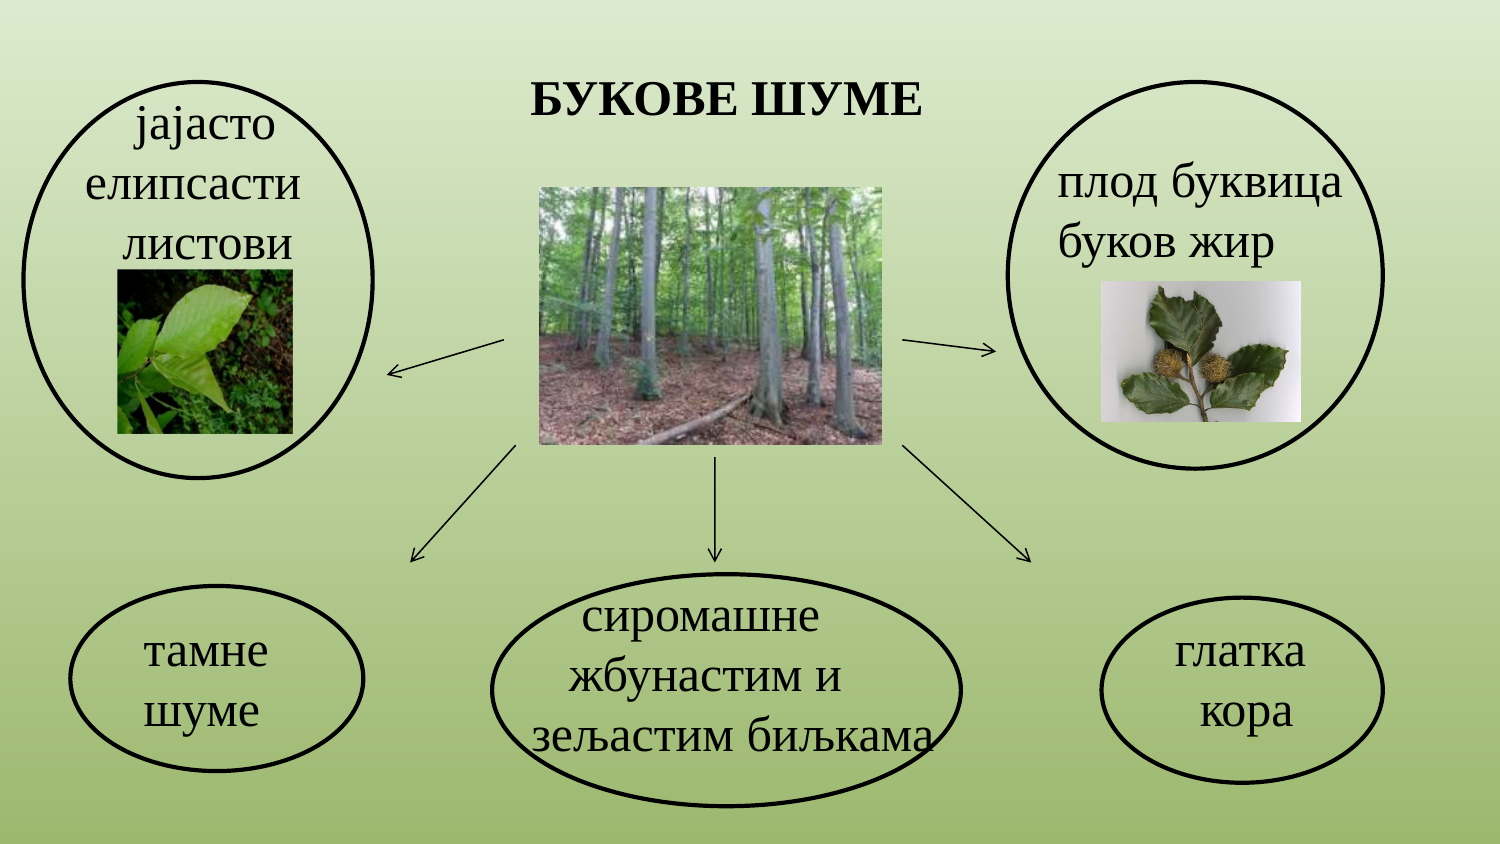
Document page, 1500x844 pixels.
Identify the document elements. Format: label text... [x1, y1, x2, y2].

text_box [340, 625, 366, 732]
text_box глатка кора [1160, 609, 1371, 745]
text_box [386, 339, 505, 376]
text_box јајасто елипсасти листови [70, 81, 352, 277]
text_box [1058, 79, 1333, 140]
picture [538, 187, 883, 445]
text_box [550, 769, 903, 809]
text_box [1099, 612, 1359, 785]
text_box БУКОВЕ ШУМЕ [515, 58, 950, 134]
text_box сиромашне жбунастим и зељастим биљкама [503, 574, 961, 769]
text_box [902, 445, 1032, 563]
text_box [21, 142, 375, 481]
text_box [1371, 649, 1385, 732]
text_box [1168, 595, 1316, 609]
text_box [403, 450, 522, 557]
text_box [902, 339, 997, 352]
text_box [68, 583, 323, 774]
text_box [490, 651, 503, 729]
picture [1101, 280, 1301, 423]
picture [118, 263, 293, 440]
text_box тамне шуме [128, 609, 340, 745]
text_box плод буквица буков жир [1042, 140, 1371, 276]
text_box [1005, 160, 1385, 471]
